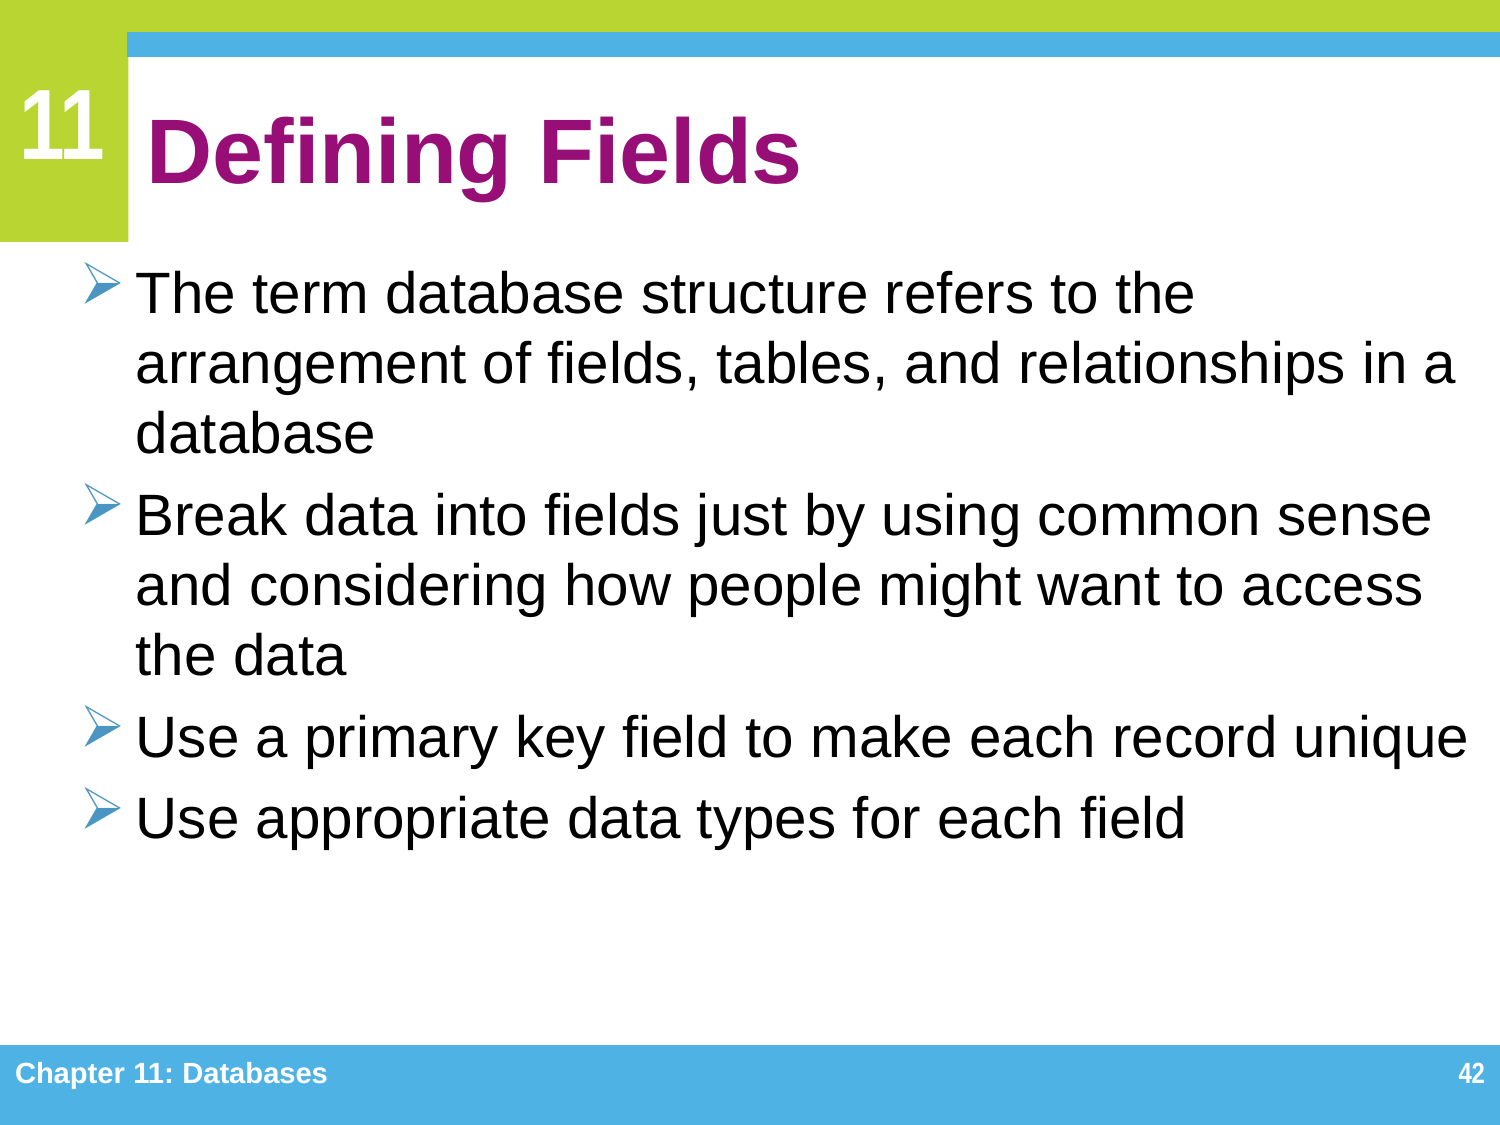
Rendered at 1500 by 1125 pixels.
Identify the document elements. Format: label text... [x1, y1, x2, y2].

list The term database structure refers to the arrangement of fields, tables, and relationships in a database Break data into fields just by using common sense and considering how people might want to access the data Use a primary key field to make each record unique Use appropriate data types for each field [64, 247, 1500, 1006]
slide_number 42 [1149, 1046, 1500, 1125]
title Defining Fields [131, 60, 1500, 234]
footer Chapter 11: Databases [0, 1046, 1149, 1125]
